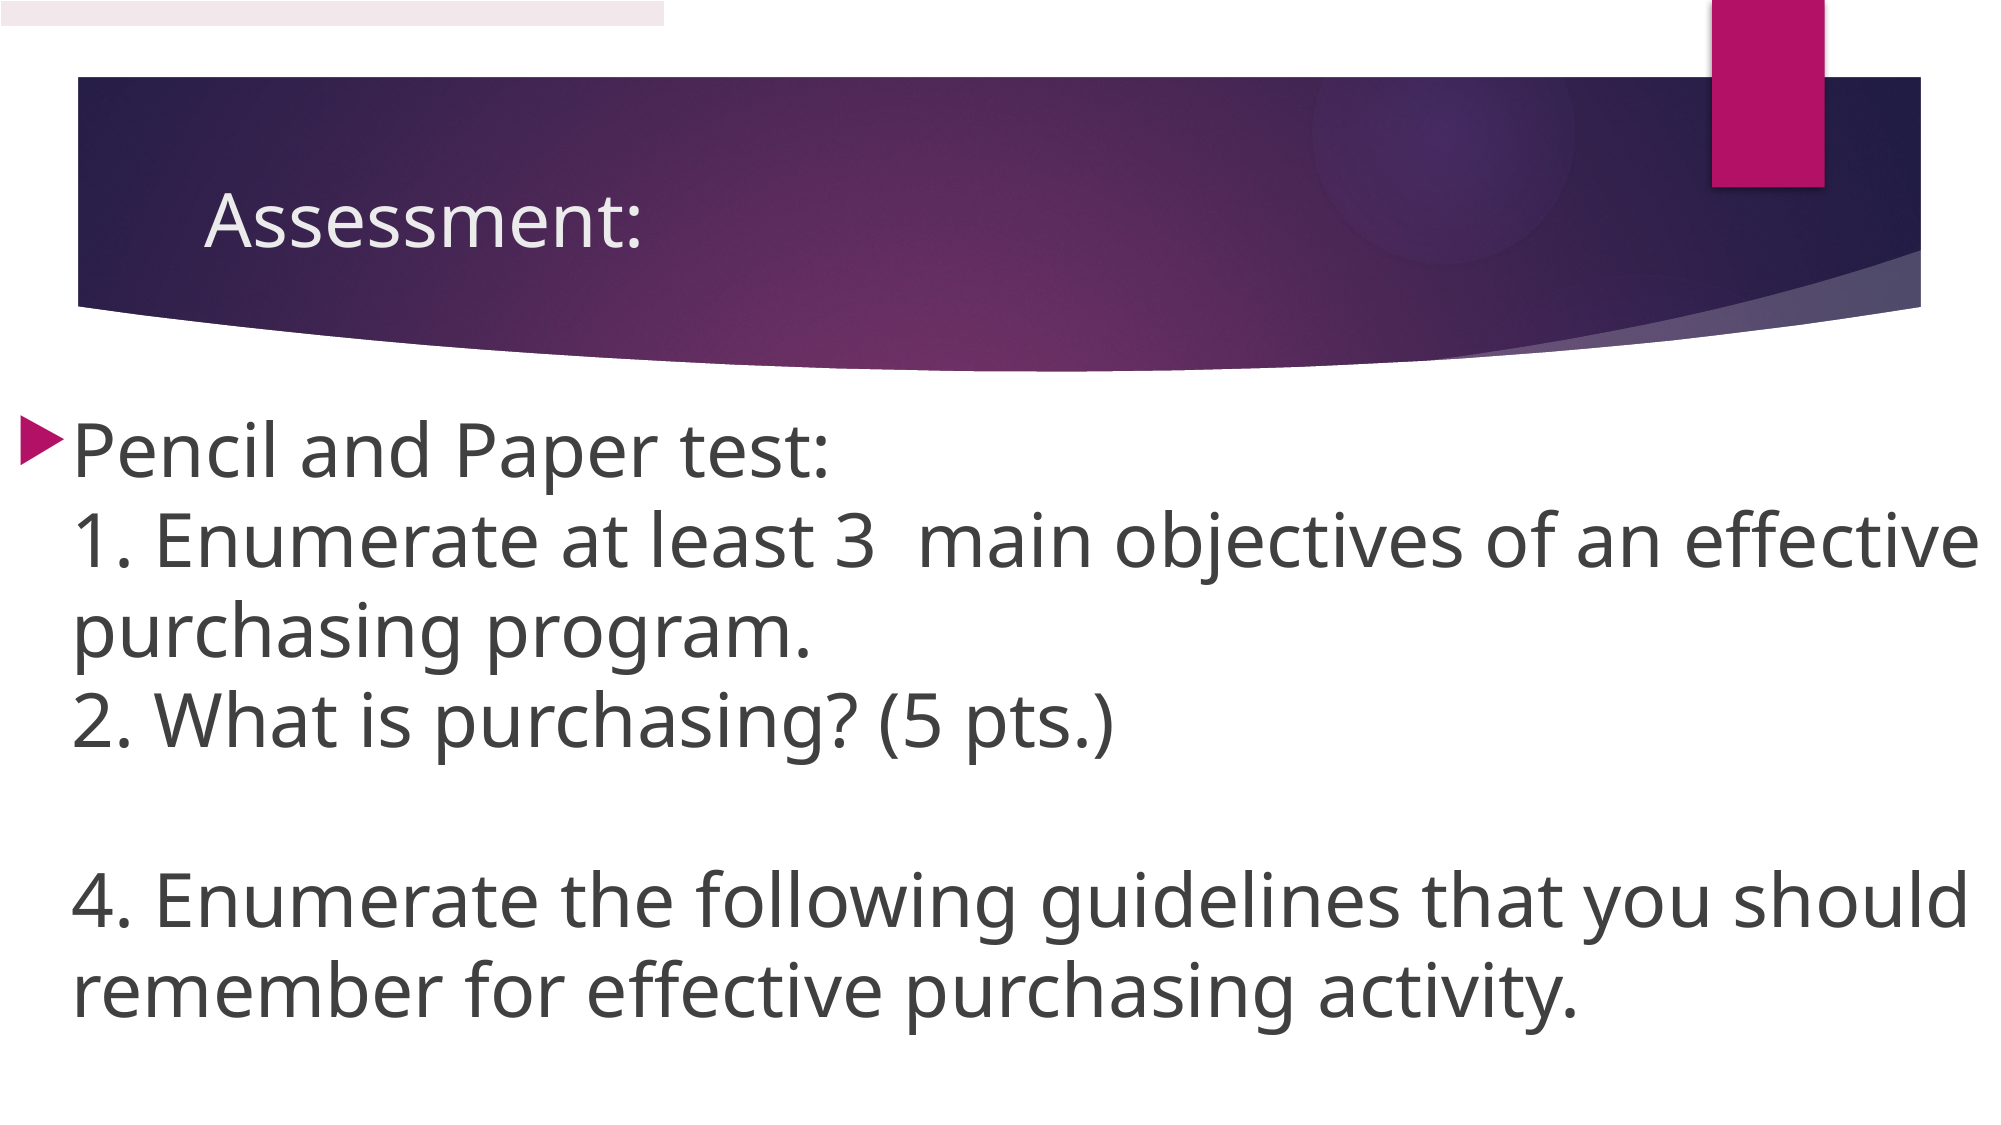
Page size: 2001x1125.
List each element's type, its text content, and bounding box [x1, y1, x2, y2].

table_header [1, 1, 664, 26]
title Assessment: [189, 159, 1627, 276]
list Pencil and Paper test: 1. Enumerate at least 3 main objectives of an effective purchasing program. 2. What is purchasing? (5 pts.) 4. Enumerate the following guidelines that you should remember for effective purchasing activity. [0, 395, 2000, 956]
